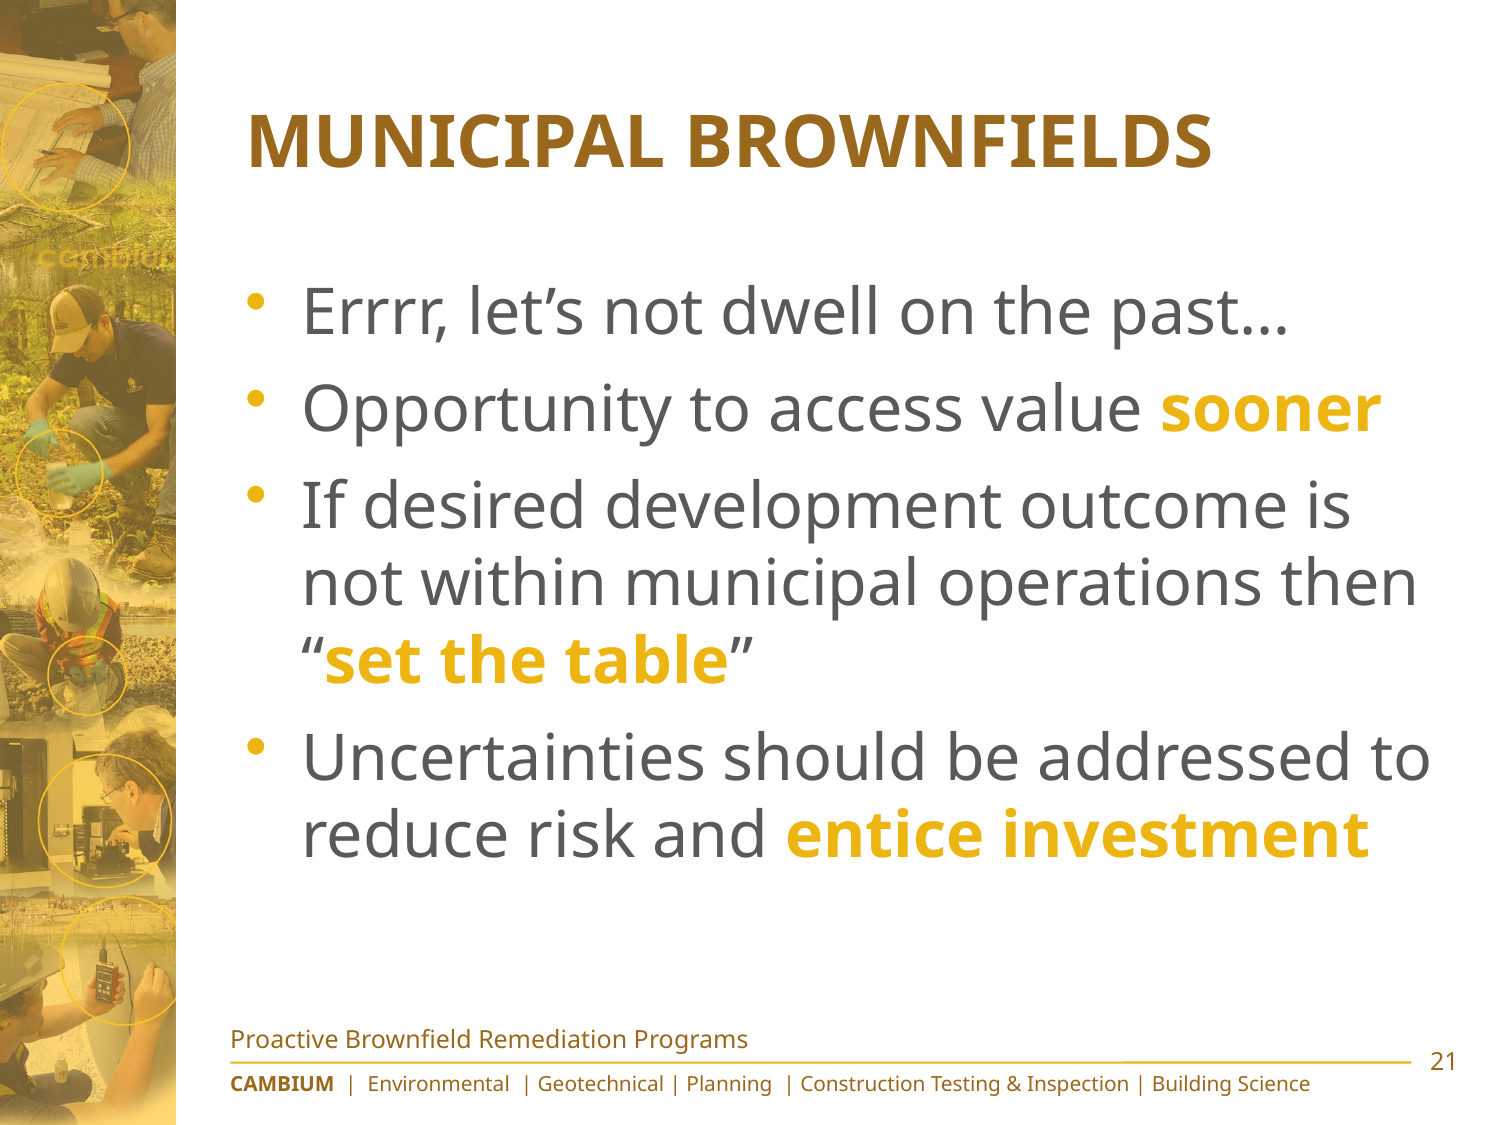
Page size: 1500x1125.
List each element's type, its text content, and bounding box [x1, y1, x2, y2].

picture [0, 0, 176, 1125]
list Errrr, let’s not dwell on the past… Opportunity to access value sooner If desired development outcome is not within municipal operations then “set the table” Uncertainties should be addressed to reduce risk and entice investment [230, 262, 1459, 983]
title Municipal Brownfields [229, 44, 1459, 233]
footer Proactive Brownfield Remediation Programs [229, 1011, 1412, 1054]
slide_number 21 [1411, 1044, 1459, 1081]
